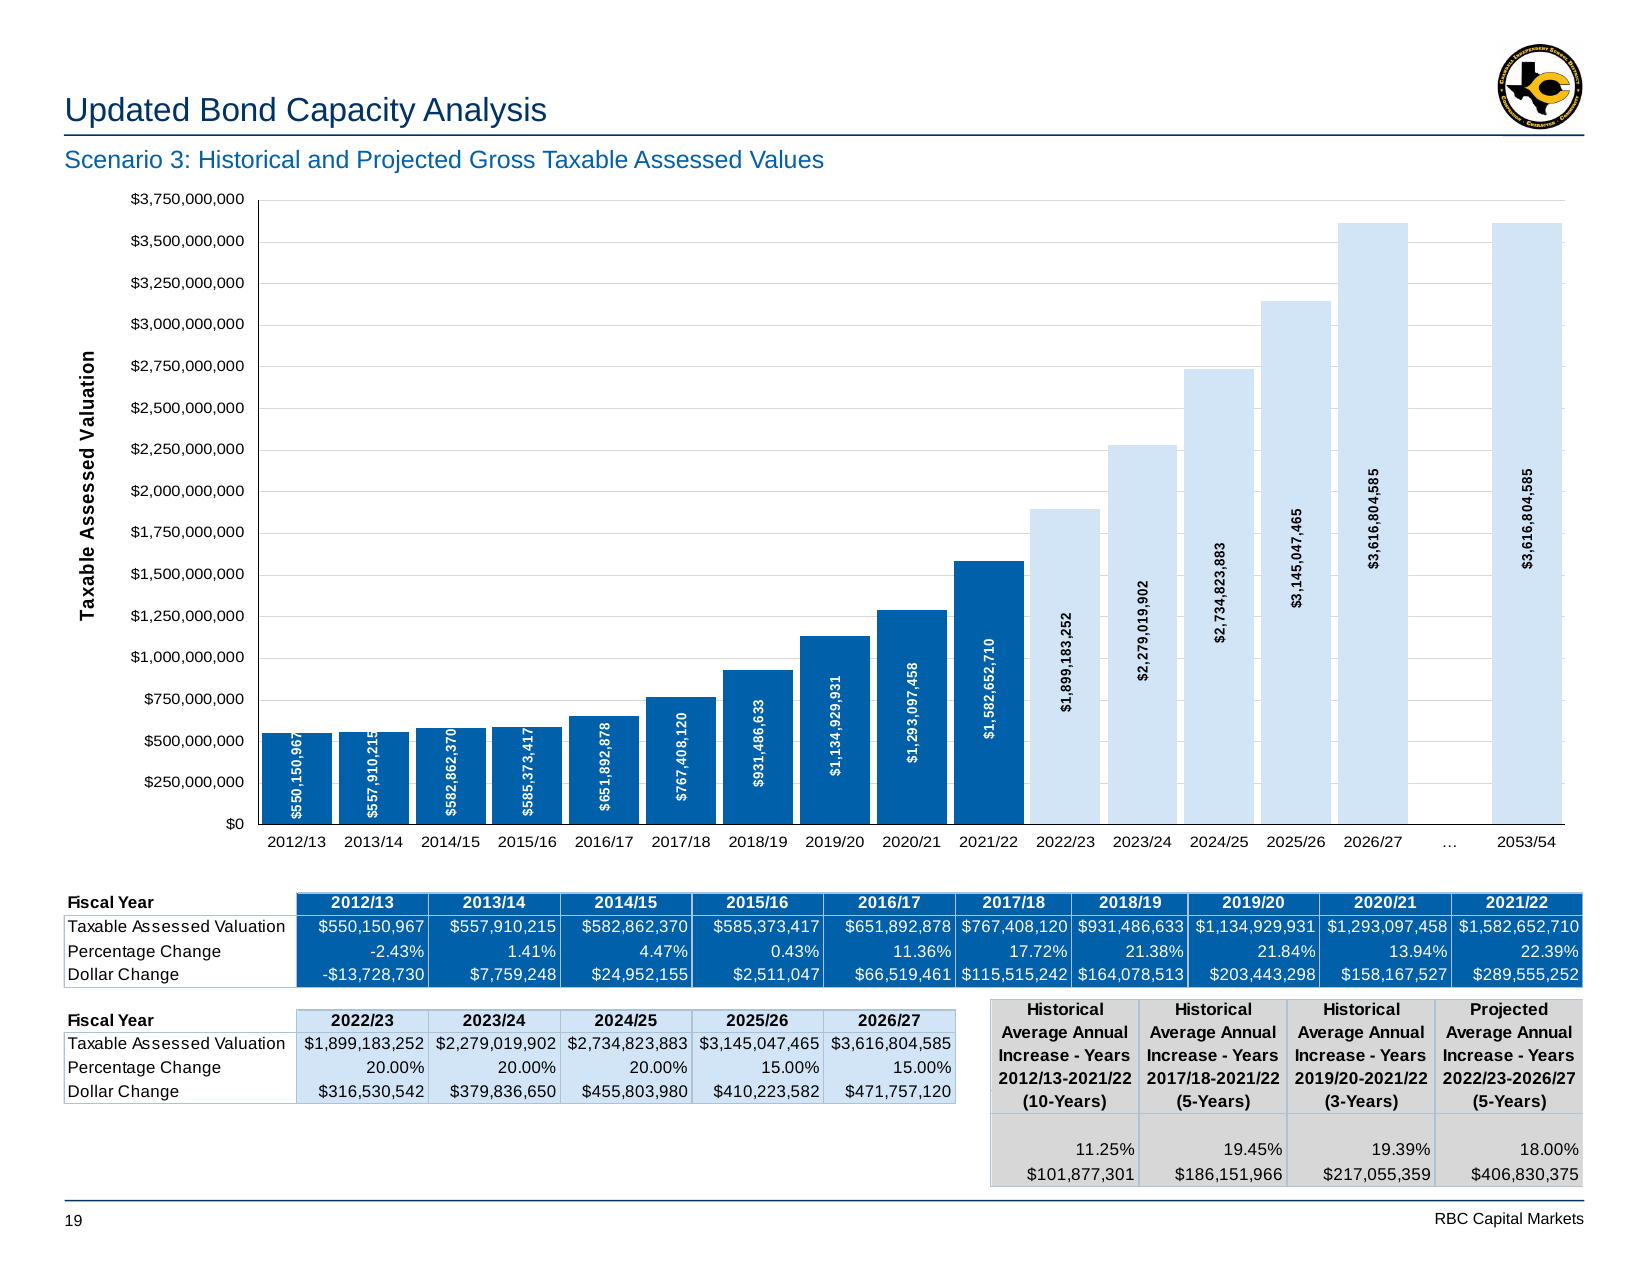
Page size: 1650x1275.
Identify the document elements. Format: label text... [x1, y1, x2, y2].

text_box Scenario 3: Historical and Projected Gross Taxable Assessed Values [64, 143, 1584, 173]
picture [63, 173, 1585, 881]
title Updated Bond Capacity Analysis [64, 88, 1584, 129]
picture [63, 892, 1585, 1188]
picture [1493, 41, 1585, 132]
